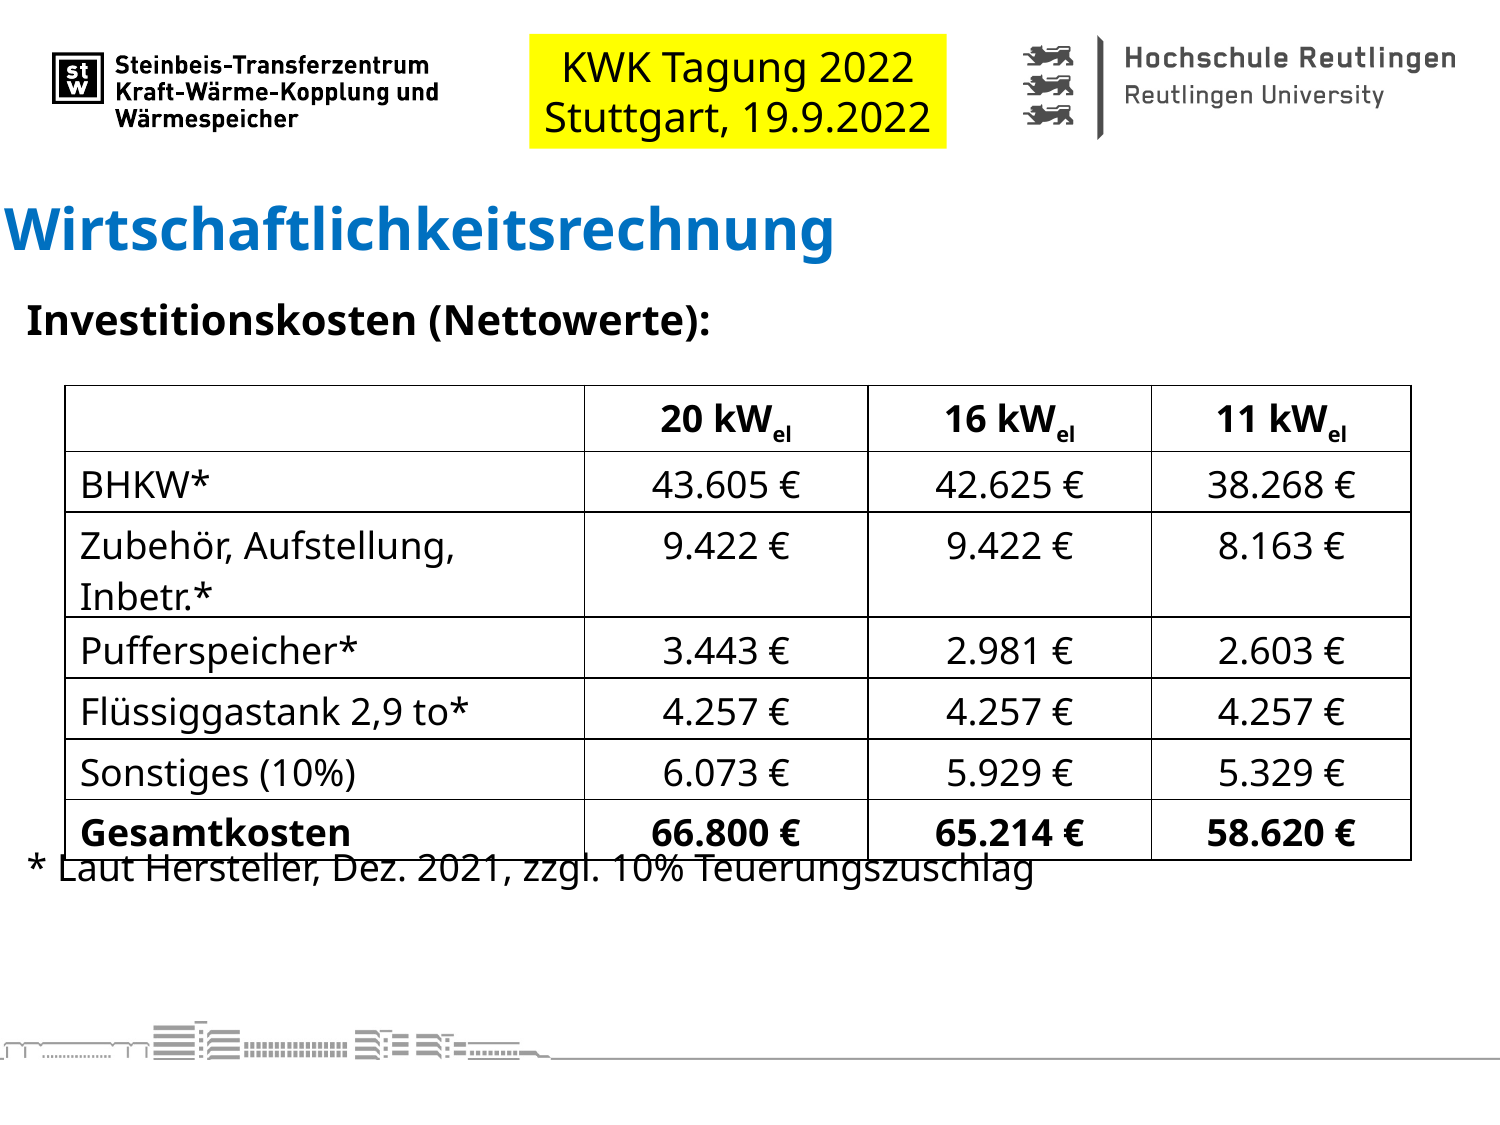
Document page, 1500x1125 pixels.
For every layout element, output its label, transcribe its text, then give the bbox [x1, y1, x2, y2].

table_cell 4.257 € [869, 679, 1151, 738]
table_cell 3.443 € [585, 618, 867, 677]
text_box Wirtschaftlichkeitsrechnung [0, 184, 867, 270]
table_cell 42.625 € [869, 452, 1151, 511]
table_cell 2.981 € [869, 618, 1151, 677]
table_cell 8.163 € [1152, 513, 1410, 616]
table_cell 4.257 € [585, 679, 867, 738]
table_cell 58.620 € [1152, 800, 1410, 859]
table_cell 5.329 € [1152, 740, 1410, 799]
table_cell Flüssiggastank 2,9 to* [66, 679, 584, 738]
table_cell Pufferspeicher* [66, 618, 584, 677]
table_cell 66.800 € [585, 800, 867, 859]
table_cell 5.929 € [869, 740, 1151, 799]
table_cell 9.422 € [869, 513, 1151, 616]
table_cell 4.257 € [1152, 679, 1410, 738]
table_header [66, 386, 584, 451]
table_cell 6.073 € [585, 740, 867, 799]
table_cell 43.605 € [585, 452, 867, 511]
table_cell Gesamtkosten [66, 800, 584, 859]
table_header 20 kWel [585, 386, 867, 451]
table_header 16 kWel [869, 386, 1151, 451]
table_cell 2.603 € [1152, 618, 1410, 677]
table_cell Zubehör, Aufstellung, Inbetr.* [66, 513, 584, 616]
picture [1023, 35, 1455, 140]
table_cell 38.268 € [1152, 452, 1410, 511]
table_cell 65.214 € [869, 800, 1151, 859]
table_cell 9.422 € [585, 513, 867, 616]
table_header 11 kWel [1152, 386, 1410, 451]
picture [0, 1021, 1500, 1060]
text_box Investitionskosten (Nettowerte): * Laut Hersteller, Dez. 2021, zzgl. 10% Teuerungszuschlag [11, 286, 1051, 897]
table_cell Sonstiges (10%) [66, 740, 584, 799]
table_cell BHKW* [66, 452, 584, 511]
